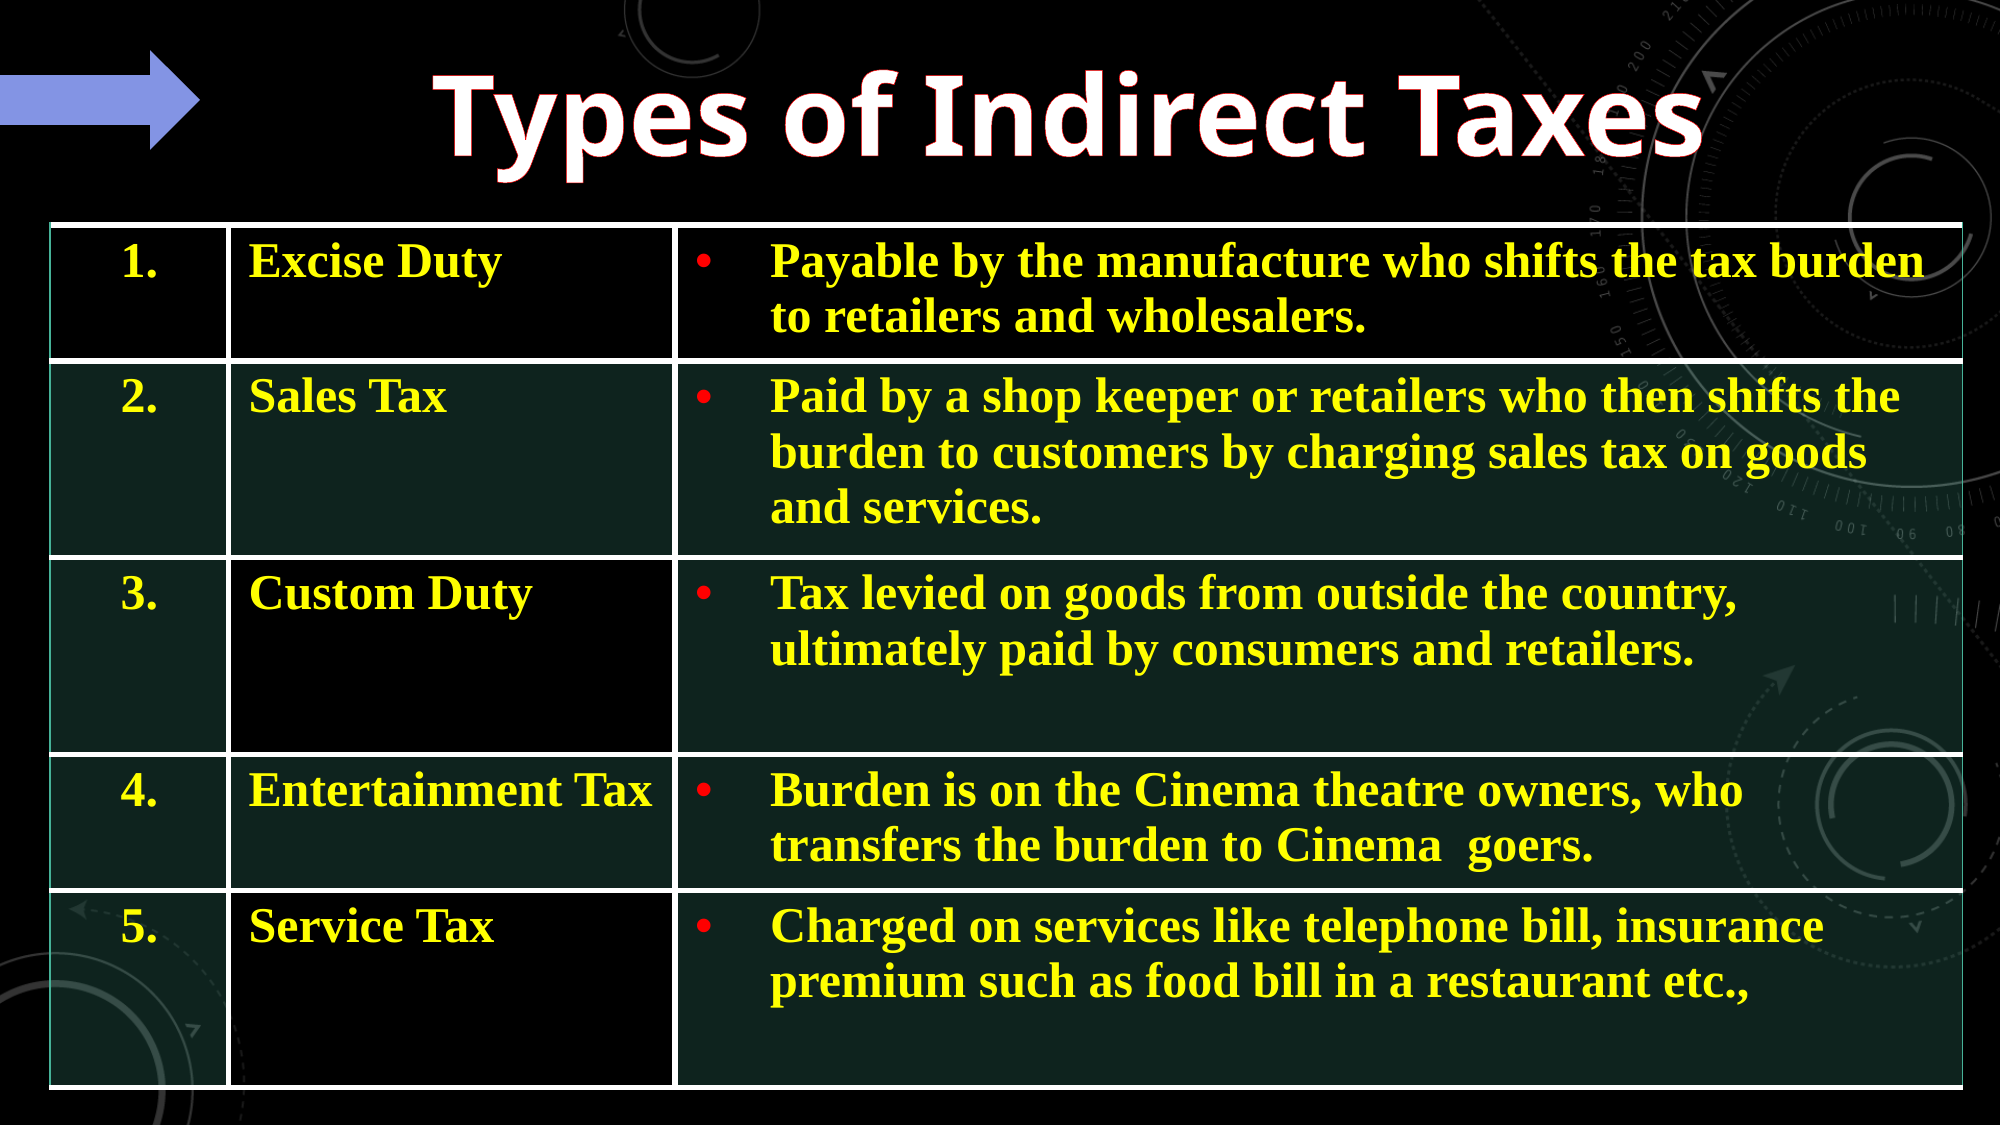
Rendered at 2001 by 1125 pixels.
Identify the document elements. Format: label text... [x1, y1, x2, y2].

text_box [0, 50, 201, 150]
table_header 1. [51, 228, 226, 358]
table_cell Sales Tax [231, 364, 672, 555]
table_cell 4. [51, 757, 226, 888]
table_cell Burden is on the Cinema theatre owners, who transfers the burden to Cinema goers. [678, 757, 1962, 888]
table_cell 3. [51, 560, 226, 752]
table_cell Tax levied on goods from outside the country, ultimately paid by consumers and retailers. [678, 560, 1962, 752]
table_cell Paid by a shop keeper or retailers who then shifts the burden to customers by charging sales tax on goods and services. [678, 364, 1962, 555]
table_cell Custom Duty [231, 560, 672, 752]
picture [0, 0, 2000, 1125]
table_cell 5. [51, 893, 226, 1085]
table_cell Entertainment Tax [231, 757, 672, 888]
table_cell 2. [51, 364, 226, 555]
table_cell Charged on services like telephone bill, insurance premium such as food bill in a restaurant etc., [678, 893, 1962, 1085]
text_box Types of Indirect Taxes [349, 35, 1788, 186]
table_cell Service Tax [231, 893, 672, 1085]
table_header Excise Duty [231, 228, 672, 358]
table_header Payable by the manufacture who shifts the tax burden to retailers and wholesalers. [678, 228, 1962, 358]
